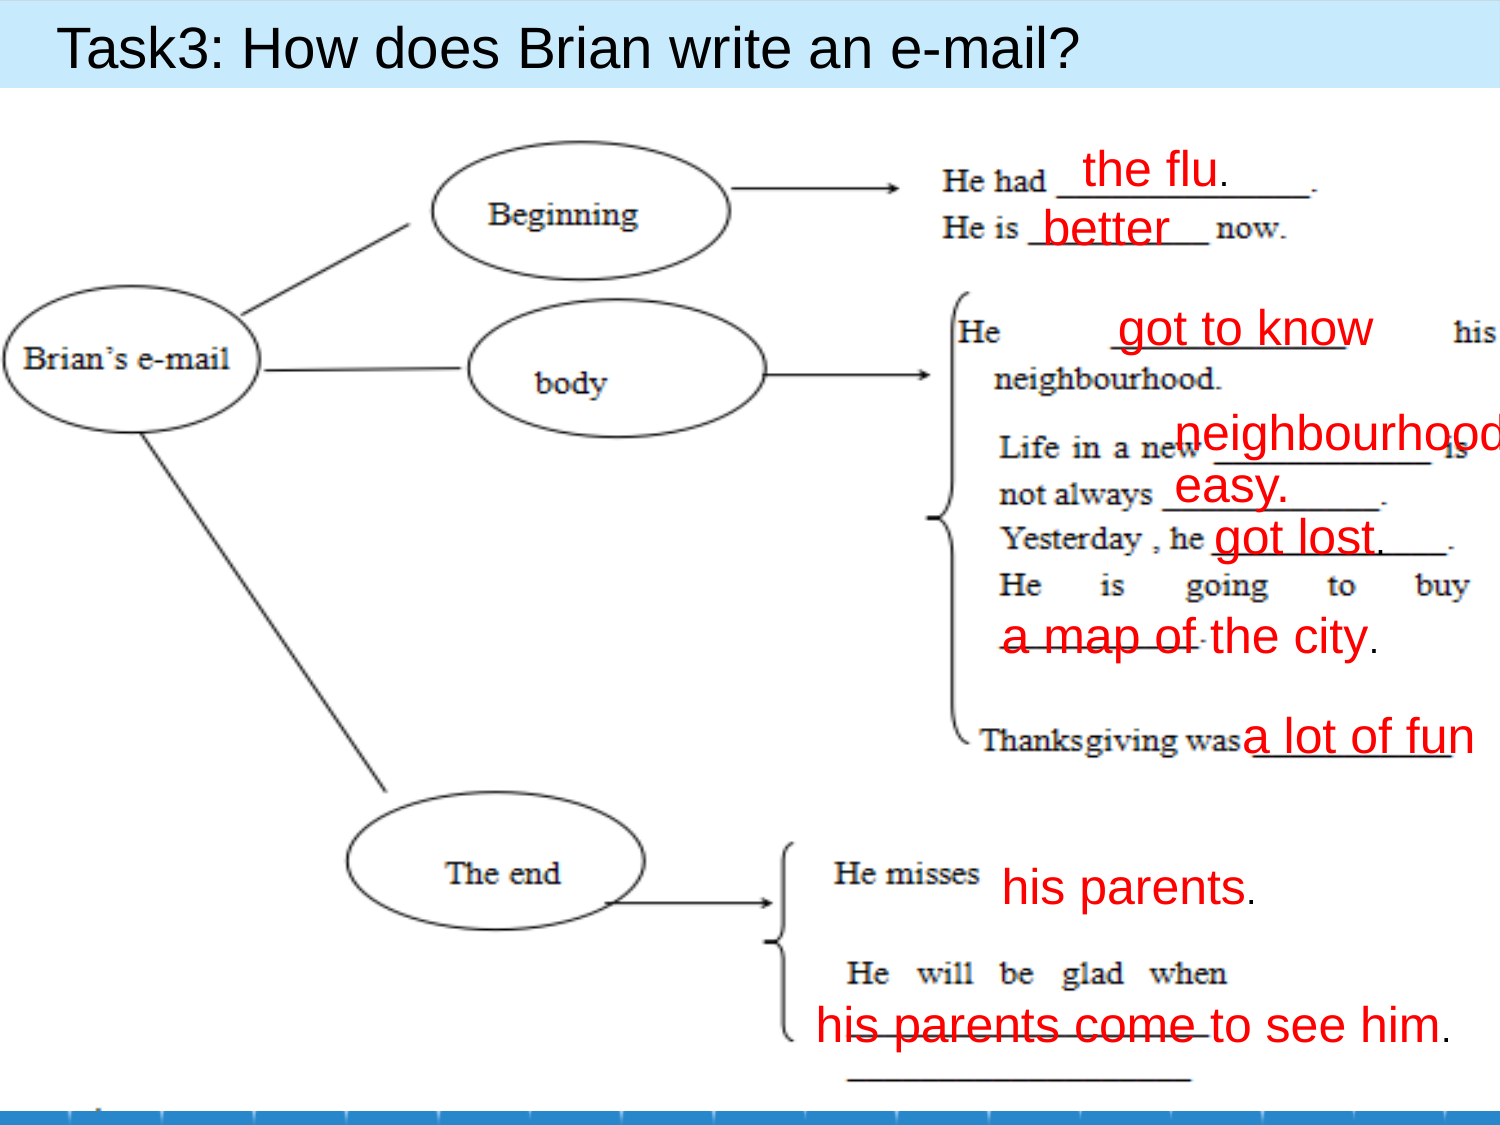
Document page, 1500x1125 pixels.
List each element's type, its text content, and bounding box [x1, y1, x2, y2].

text_box Task3: How does Brian write an e-mail? [42, 2, 1228, 88]
picture [0, 0, 1500, 1125]
